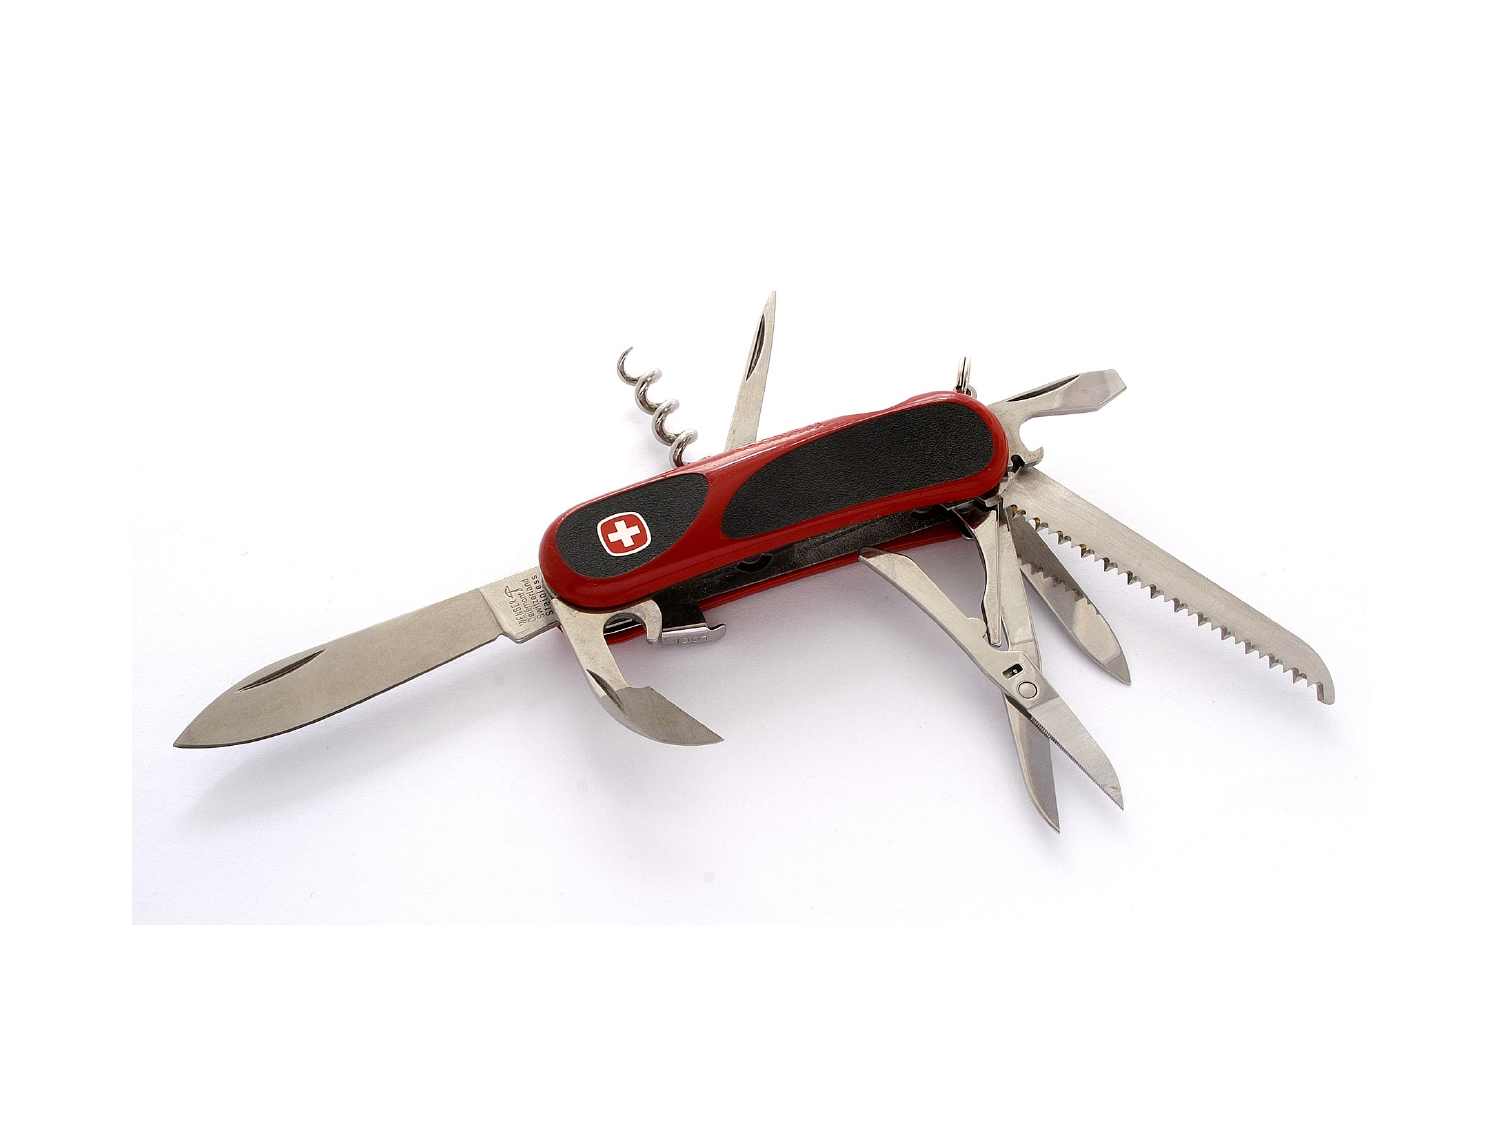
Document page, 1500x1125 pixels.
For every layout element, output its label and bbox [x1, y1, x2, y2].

picture [132, 210, 1371, 925]
